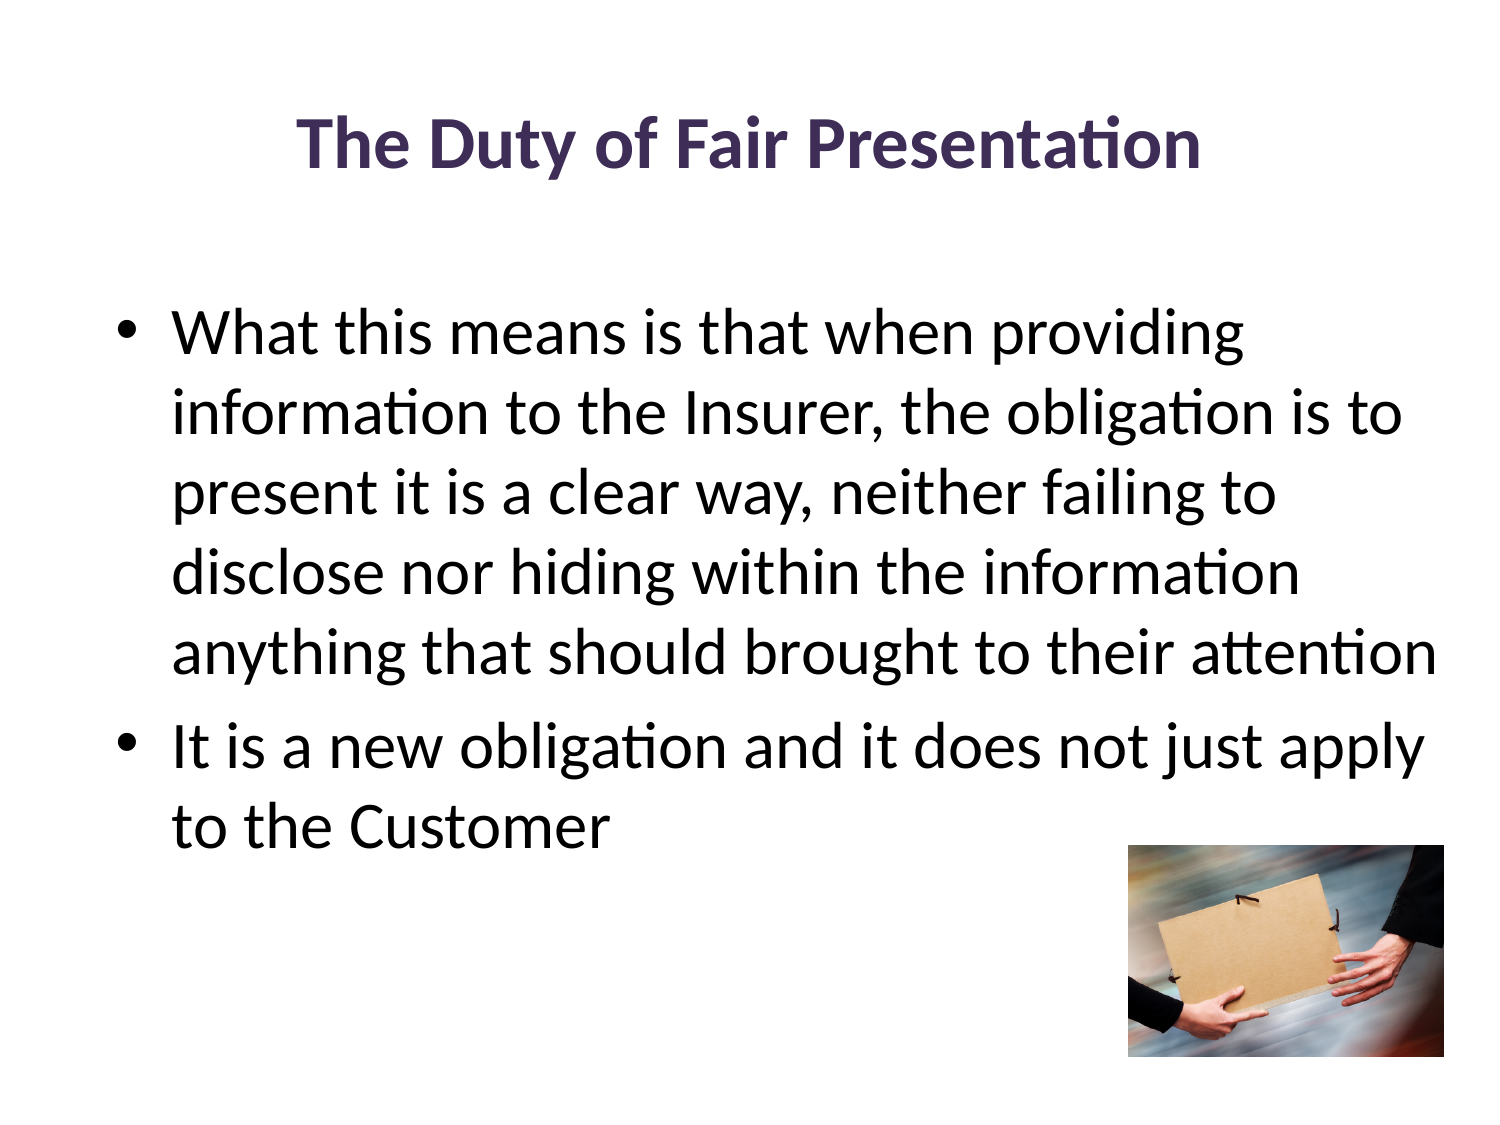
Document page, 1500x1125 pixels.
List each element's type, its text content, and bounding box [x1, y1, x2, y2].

title The Duty of Fair Presentation [75, 45, 1425, 233]
picture [1127, 845, 1444, 1057]
list What this means is that when providing information to the Insurer, the obligation is to present it is a clear way, neither failing to disclose nor hiding within the information anything that should brought to their attention It is a new obligation and it does not just apply to the Customer [100, 267, 1483, 976]
